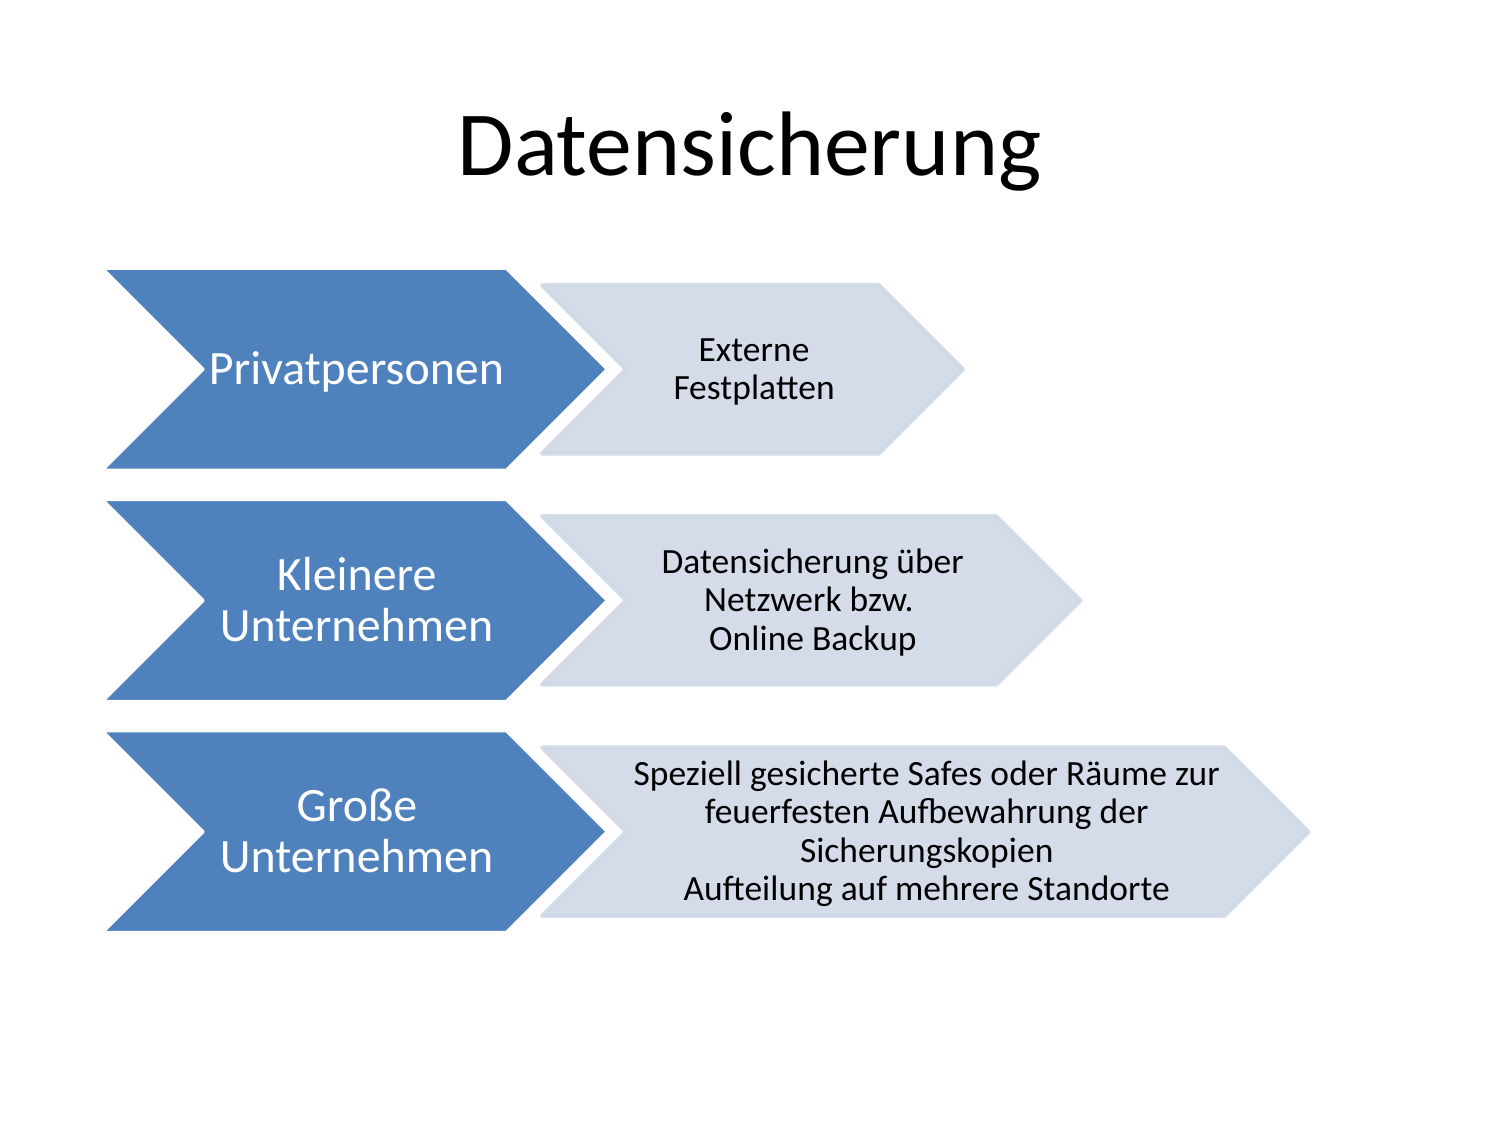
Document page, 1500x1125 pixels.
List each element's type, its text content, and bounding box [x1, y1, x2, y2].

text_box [100, 266, 1310, 935]
title Datensicherung [75, 45, 1425, 233]
